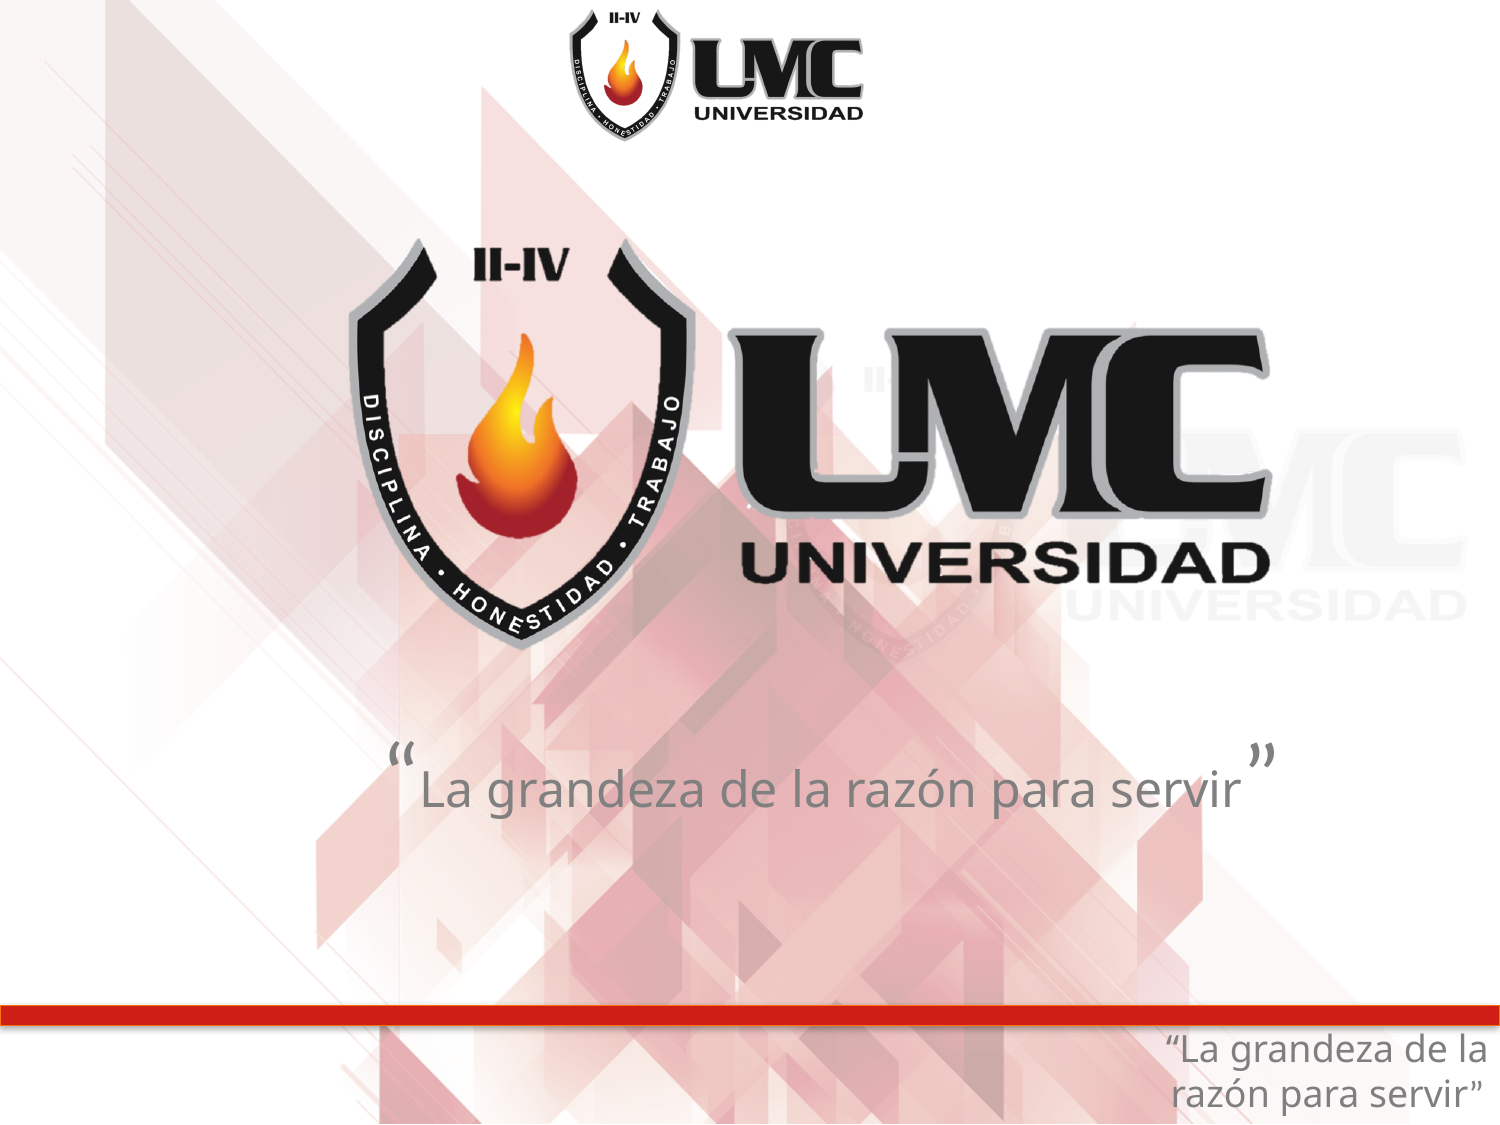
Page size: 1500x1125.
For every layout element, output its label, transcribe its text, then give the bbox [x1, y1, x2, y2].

picture [0, 0, 1500, 1005]
text_box “La grandeza de la razón para servir” [366, 708, 1296, 834]
picture [0, 1026, 1500, 1124]
